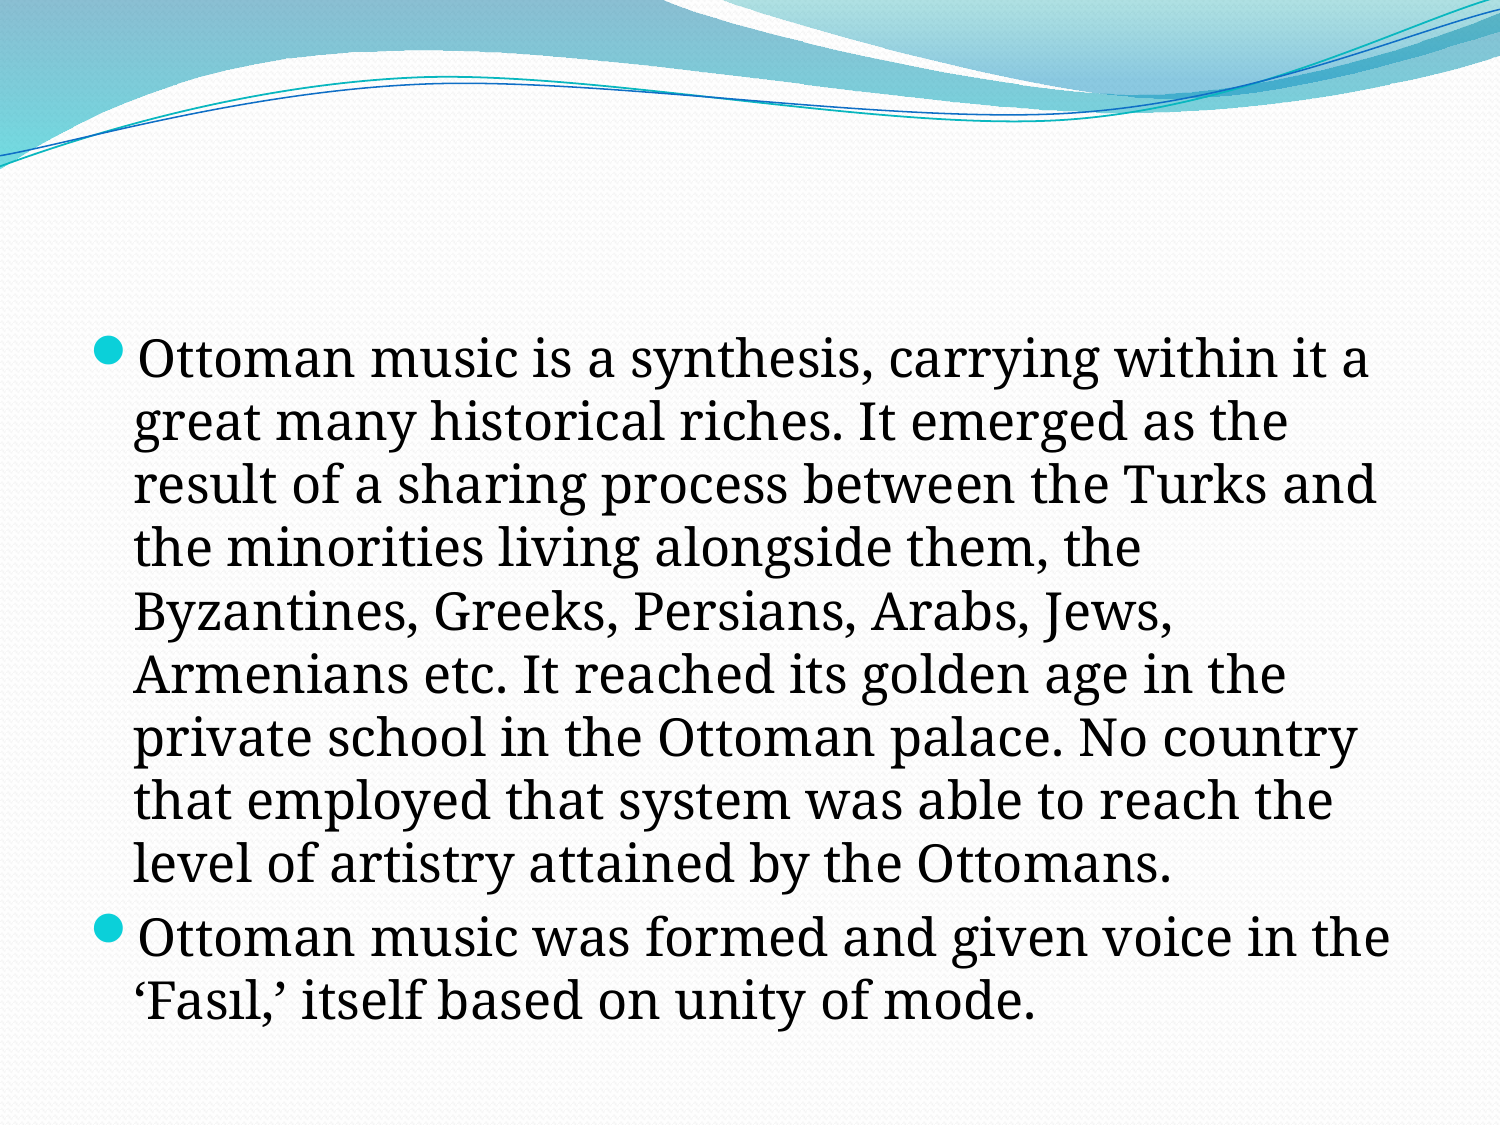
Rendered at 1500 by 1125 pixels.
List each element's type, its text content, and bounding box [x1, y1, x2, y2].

list Ottoman music is a synthesis, carrying within it a great many historical riches. It emerged as the result of a sharing process between the Turks and the minorities living alongside them, the Byzantines, Greeks, Persians, Arabs, Jews, Armenians etc. It reached its golden age in the private school in the Ottoman palace. No country that employed that system was able to reach the level of artistry attained by the Ottomans. Ottoman music was formed and given voice in the ‘Fasıl,’ itself based on unity of mode. [75, 317, 1425, 1038]
